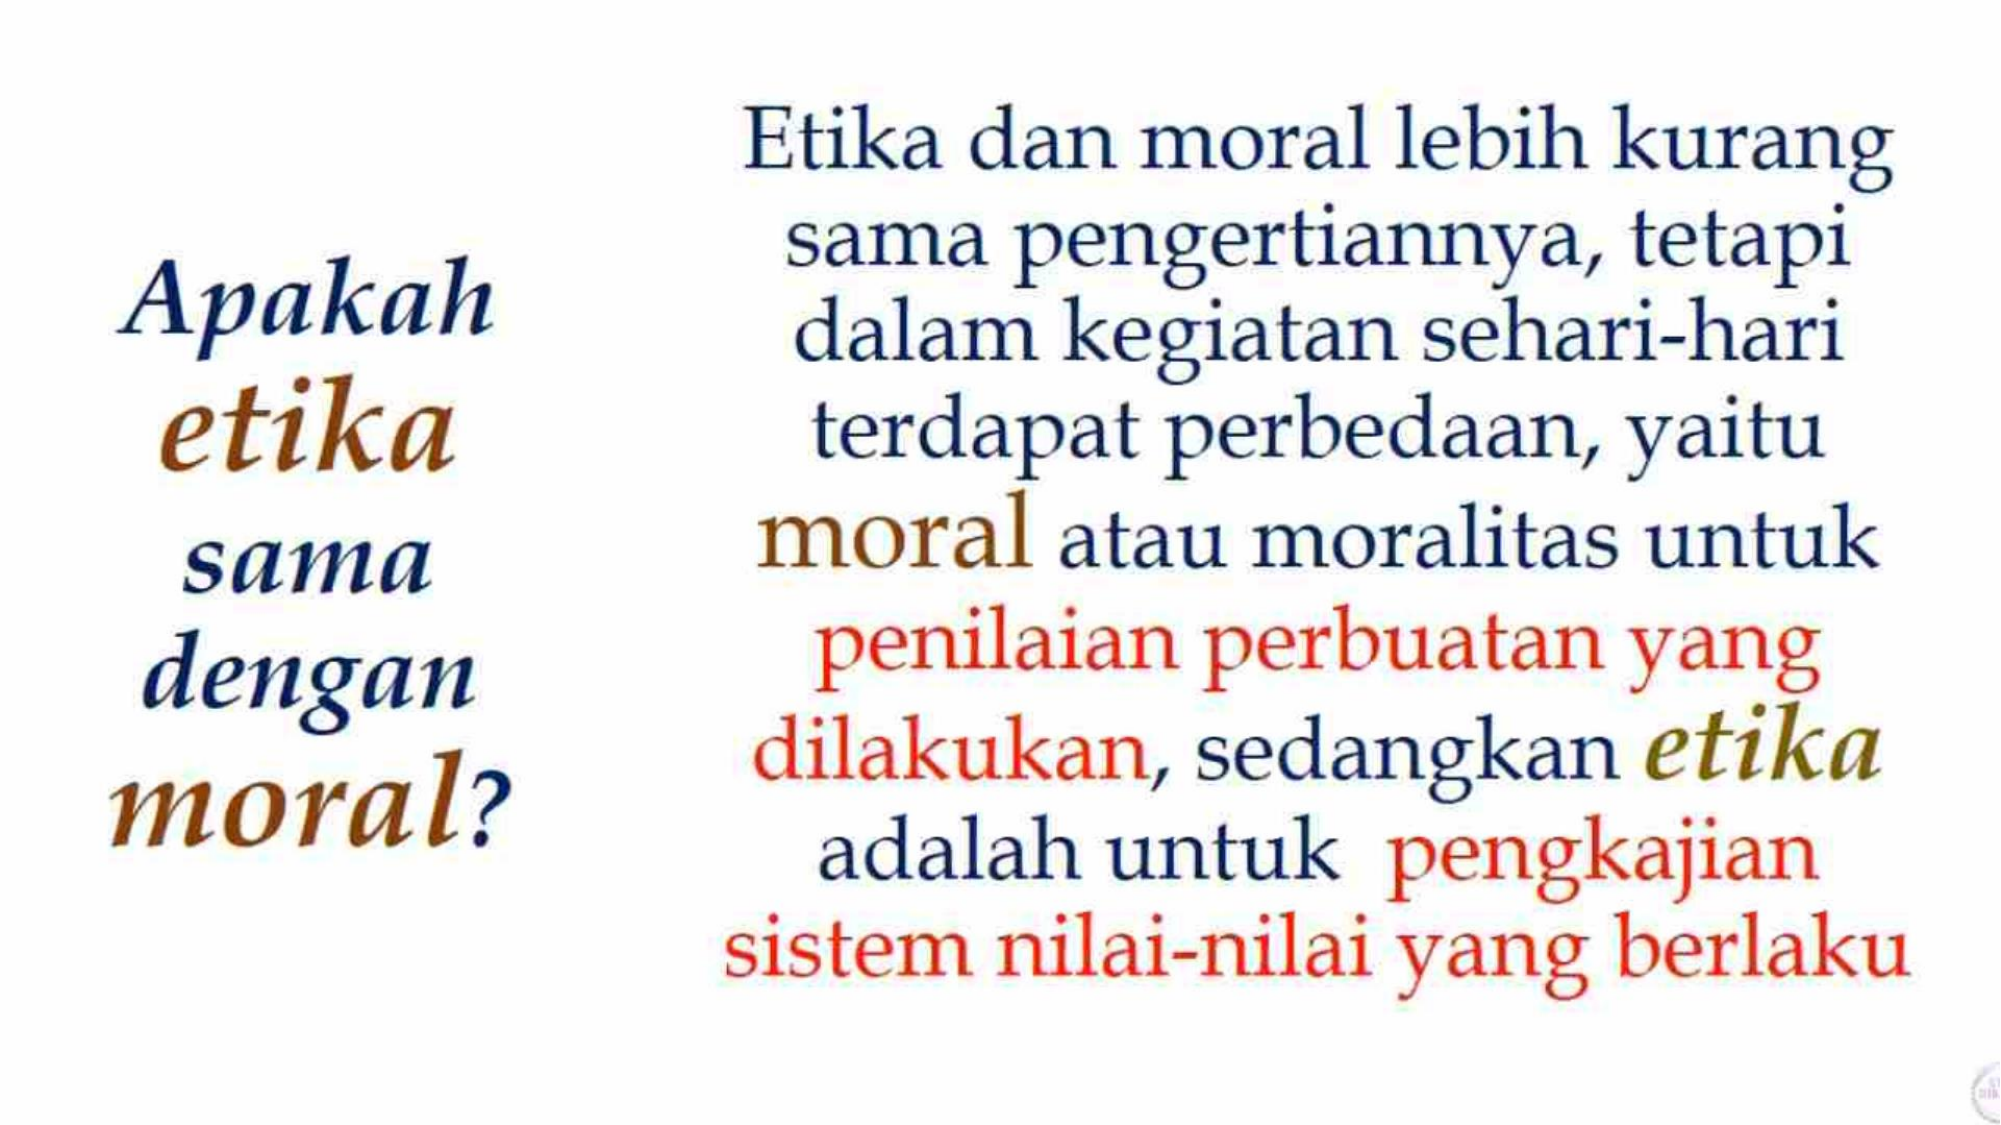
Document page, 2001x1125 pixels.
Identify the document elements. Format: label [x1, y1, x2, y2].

text_box [0, 0, 2000, 1125]
